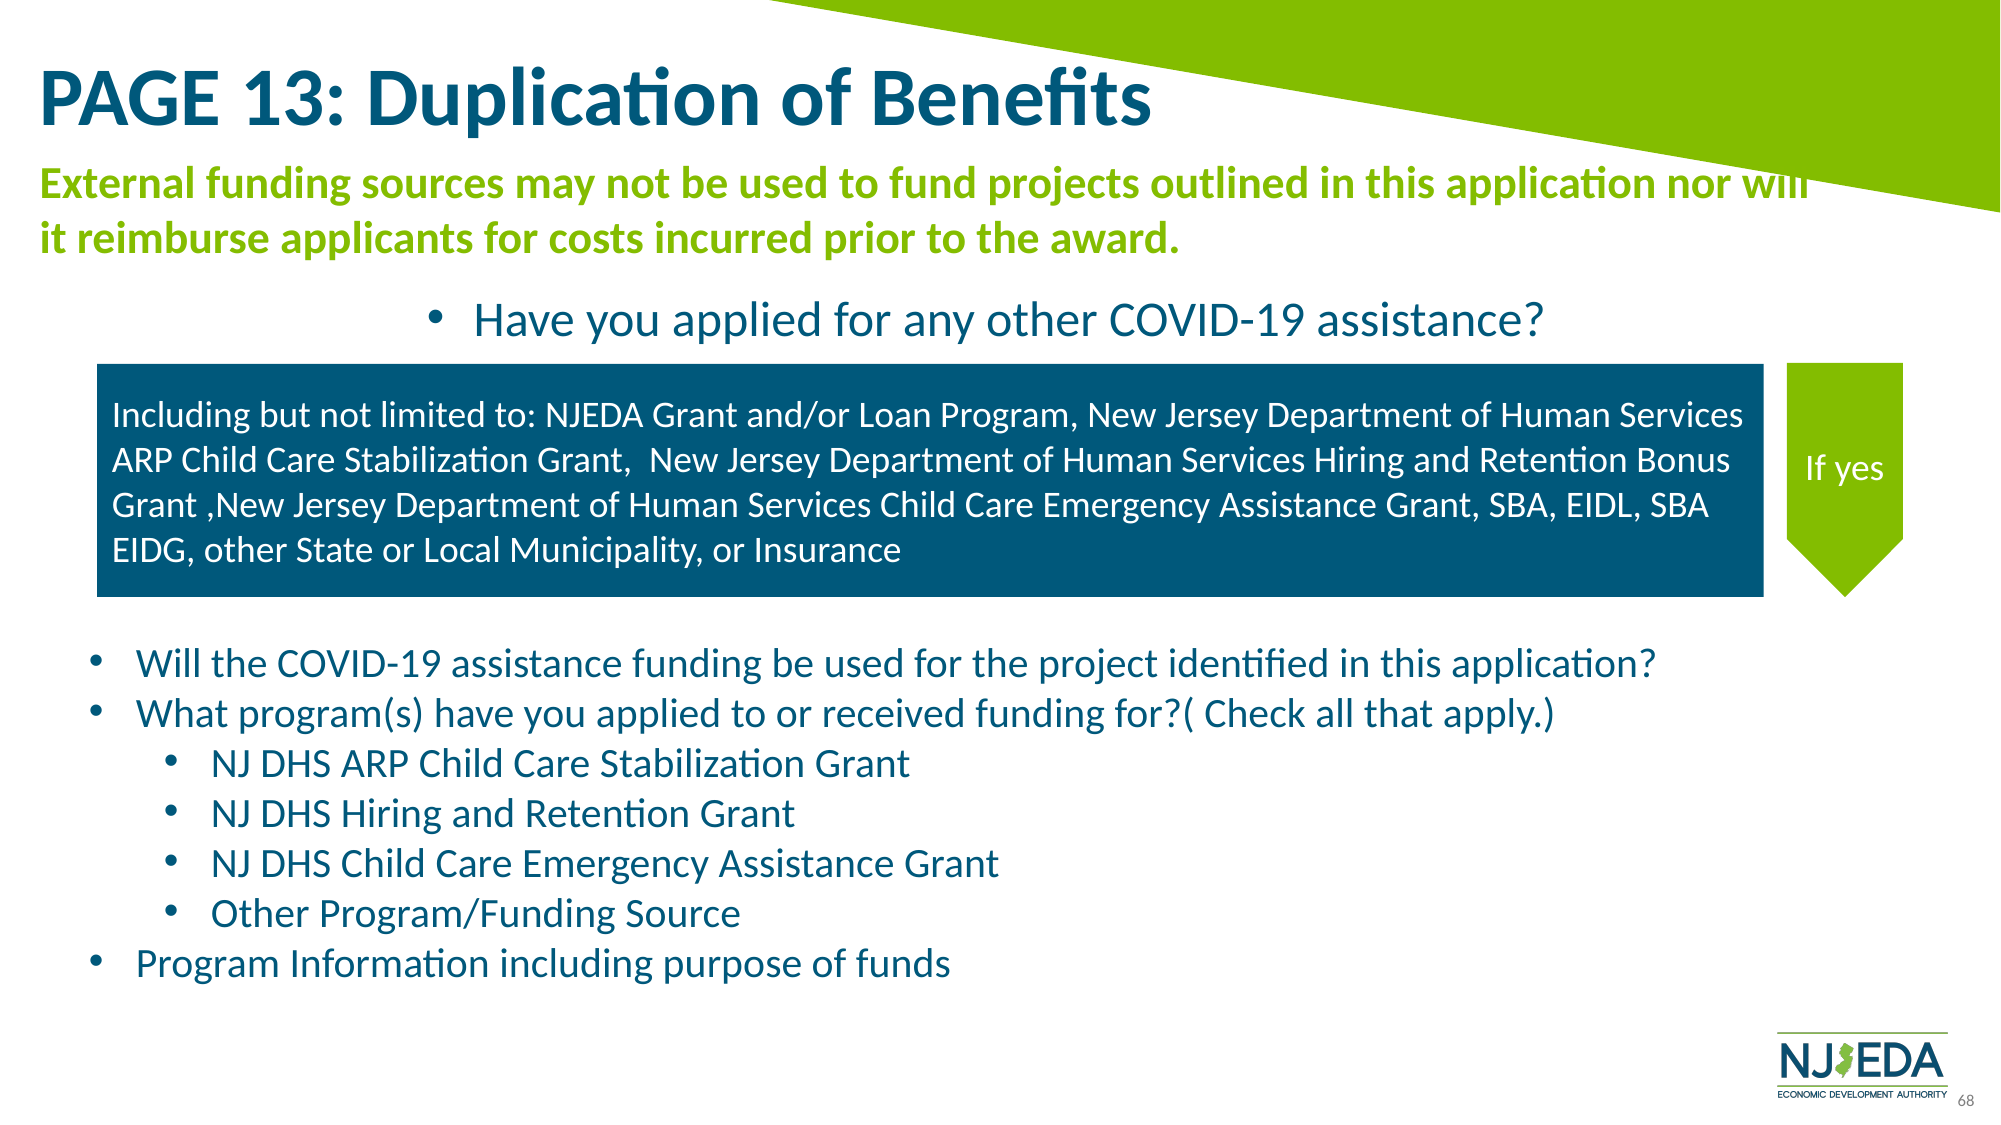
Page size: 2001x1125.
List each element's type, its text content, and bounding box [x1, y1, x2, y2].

text_box If yes [1784, 360, 1906, 600]
list External funding sources may not be used to fund projects outlined in this application nor will it reimburse applicants for costs incurred prior to the award. [24, 145, 1836, 287]
text_box Have you applied for any other COVID-19 assistance? [412, 279, 1588, 355]
title PAGE 13: Duplication of Benefits [24, 36, 1836, 145]
picture [1772, 1038, 1953, 1104]
text_box Will the COVID-19 assistance funding be used for the project identified in this application? What program(s) have you applied to or received funding for?( Check all that apply.) NJ DHS ARP Child Care Stabilization Grant NJ DHS Hiring and Retention Grant NJ DHS Child Care Emergency Assistance Grant Other Program/Funding Source Program Information including purpose of funds [74, 627, 2000, 1038]
text_box Including but not limited to: NJEDA Grant and/or Loan Program, New Jersey Department of Human Services ARP Child Care Stabilization Grant, New Jersey Department of Human Services Hiring and Retention Bonus Grant ,New Jersey Department of Human Services Child Care Emergency Assistance Grant, SBA, EIDL, SBA EIDG, other State or Local Municipality, or Insurance [95, 362, 1766, 599]
